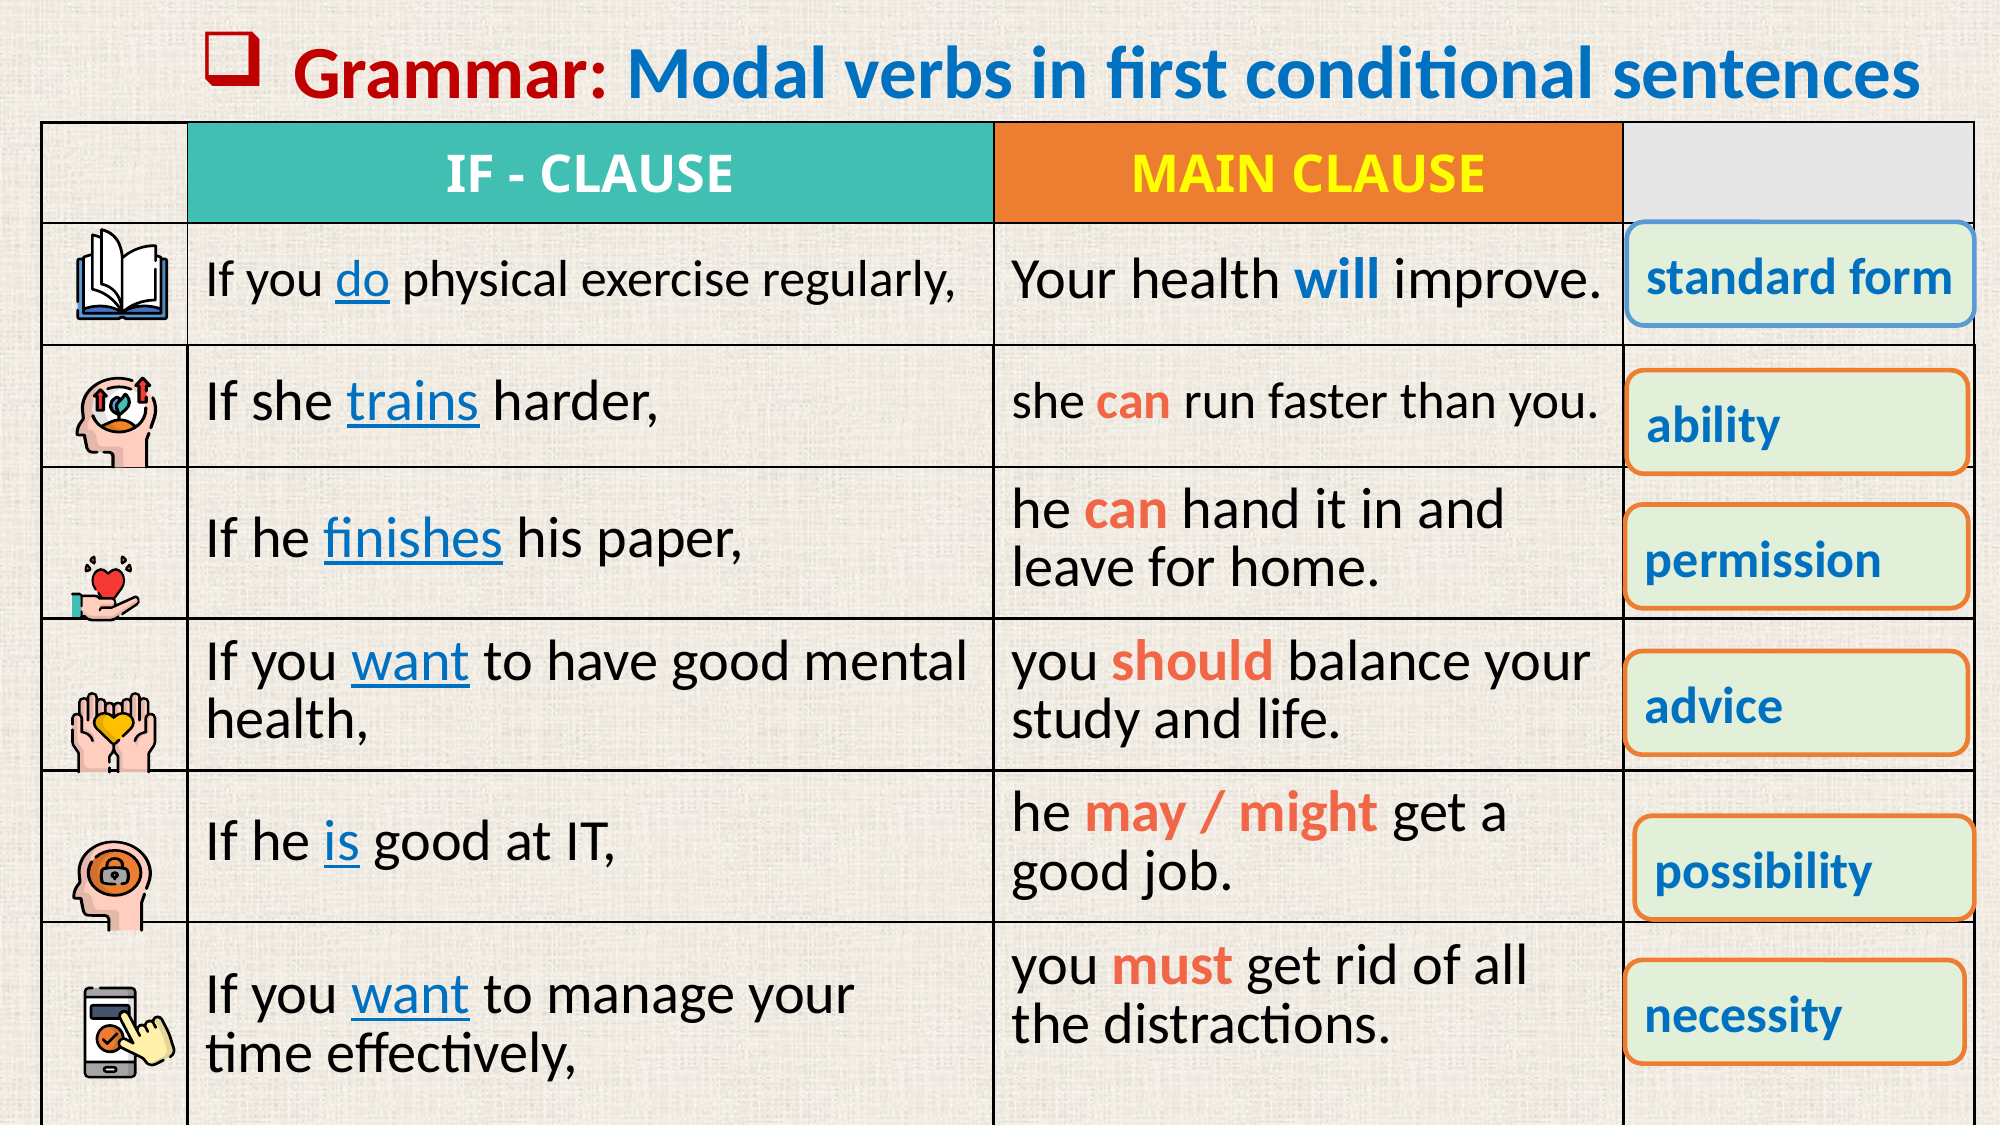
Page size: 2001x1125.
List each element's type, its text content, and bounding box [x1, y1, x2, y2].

table_cell [1625, 923, 1973, 1125]
text_box Grammar: Modal verbs in first conditional sentences [122, 16, 2000, 121]
text_box advice [1623, 649, 1969, 756]
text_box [72, 840, 156, 932]
table_cell [1625, 772, 1973, 921]
table_cell If you want to manage your time effectively, [189, 923, 992, 1125]
table_cell he can hand it in and leave for home. [995, 468, 1622, 617]
table_header [1624, 123, 1973, 222]
table_cell you must get rid of all the distractions. [995, 923, 1622, 1125]
table_cell he may / might get a good job. [995, 772, 1622, 921]
text_box permission [1624, 503, 1970, 610]
table_cell If he is good at IT, [189, 772, 992, 921]
table_cell [1625, 346, 1973, 466]
table_cell Your health will improve. [995, 224, 1622, 344]
table_cell If you do physical exercise regularly, [188, 224, 993, 344]
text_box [71, 555, 141, 622]
text_box necessity [1623, 958, 1966, 1065]
table_cell [43, 468, 186, 617]
table_cell If you want to have good mental health, [189, 620, 992, 769]
table_cell [43, 620, 186, 769]
table_cell [43, 923, 186, 1125]
text_box possibility [1633, 814, 1976, 921]
table_cell If he finishes his paper, [189, 468, 992, 617]
table_cell [1625, 620, 1973, 769]
table_cell [43, 772, 186, 921]
table_cell she can run faster than you. [995, 346, 1622, 466]
table_cell [43, 224, 187, 344]
table_cell [1624, 224, 1973, 344]
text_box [75, 376, 162, 469]
table_cell you should balance your study and life. [995, 620, 1622, 769]
table_cell [1625, 468, 1973, 617]
text_box ability [1625, 369, 1970, 475]
table_header IF - CLAUSE [188, 123, 993, 222]
text_box standard form [1625, 220, 1976, 327]
table_header MAIN CLAUSE [995, 123, 1622, 222]
table_cell If she trains harder, [189, 346, 992, 466]
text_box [83, 986, 177, 1079]
table_cell [43, 346, 186, 466]
table_header [43, 124, 187, 222]
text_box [76, 228, 169, 321]
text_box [71, 692, 157, 774]
